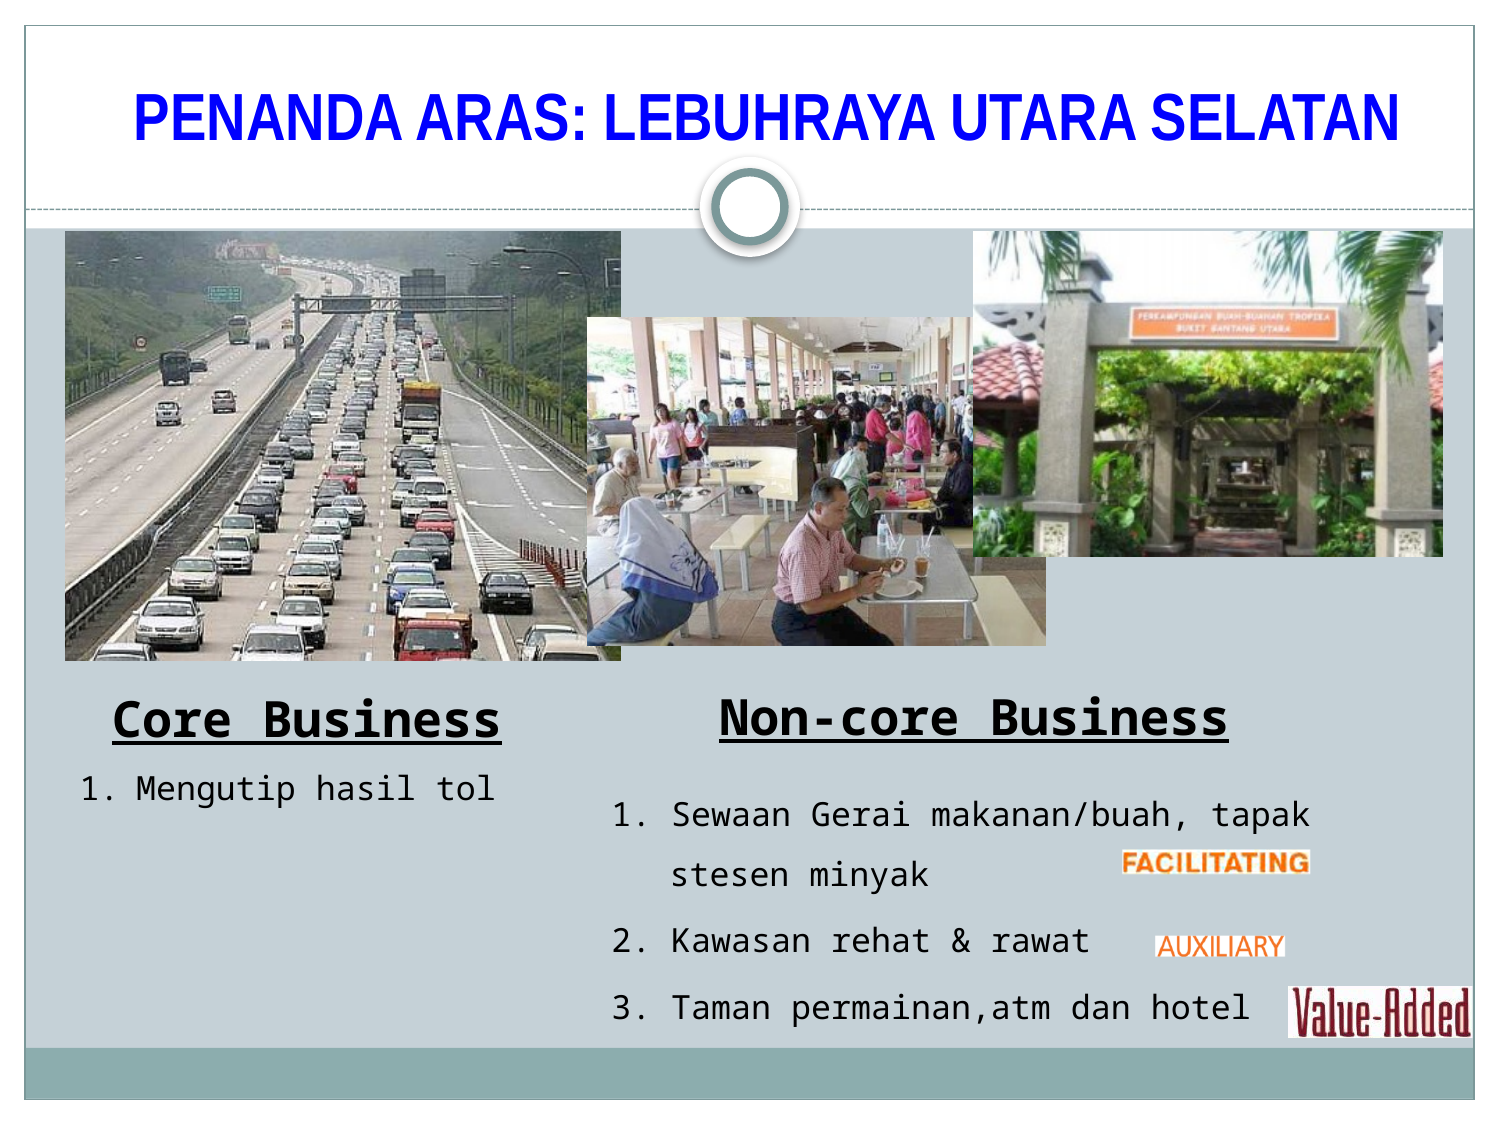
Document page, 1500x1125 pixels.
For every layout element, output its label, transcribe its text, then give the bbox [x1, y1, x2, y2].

picture [926, 800, 1500, 1125]
text_box Core Business [53, 680, 562, 802]
text_box Non-core Business [679, 677, 1270, 764]
text_box 1. Sewaan Gerai makanan/buah, tapak stesen minyak 2. Kawasan rehat & rawat 3. Taman permainan,atm dan hotel [596, 765, 1369, 1047]
text_box Mengutip hasil tol [64, 760, 609, 882]
list PENANDA ARAS: LEBUHRAYA UTARA SELATAN [65, 66, 1471, 161]
picture [65, 230, 1443, 661]
